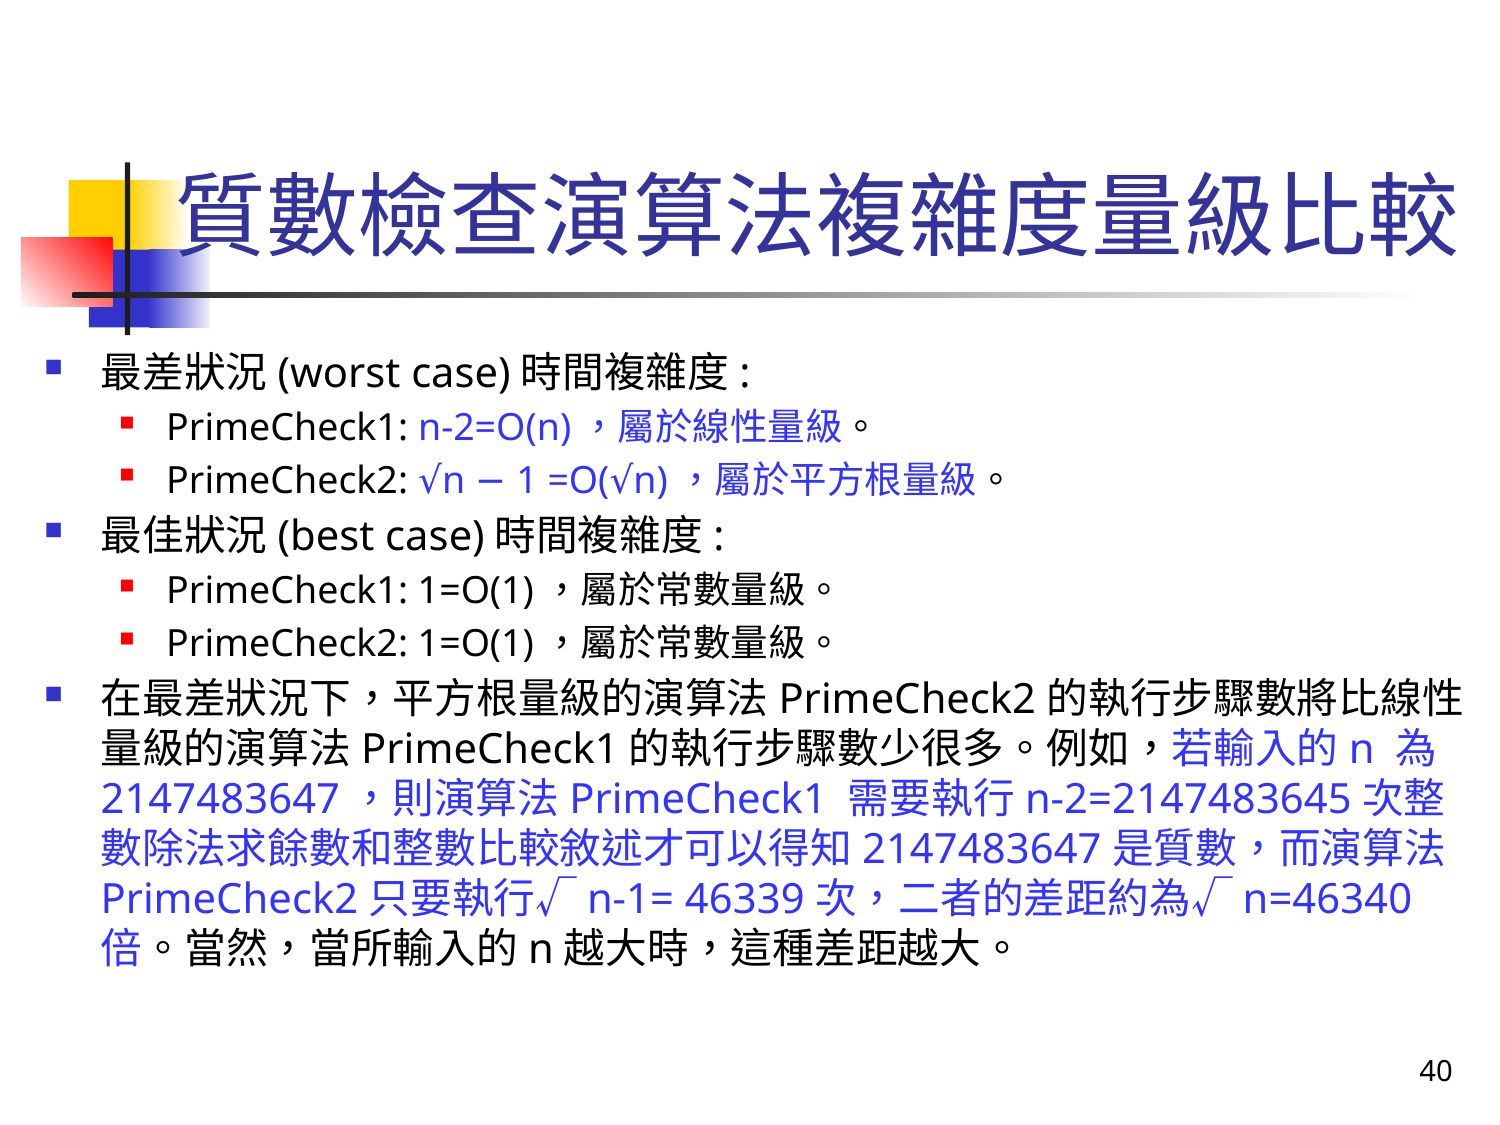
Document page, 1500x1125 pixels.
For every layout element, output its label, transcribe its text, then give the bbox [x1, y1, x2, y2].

list 最差狀況(worst case)時間複雜度: PrimeCheck1: n-2=O(n)，屬於線性量級。 PrimeCheck2: √n − 1 =O(√n)，屬於平方根量級。 最佳狀況(best case)時間複雜度: PrimeCheck1: 1=O(1)，屬於常數量級。 PrimeCheck2: 1=O(1)，屬於常數量級。 在最差狀況下，平方根量級的演算法PrimeCheck2的執行步驟數將比線性量級的演算法PrimeCheck1的執行步驟數少很多。例如，若輸入的n 為2147483647，則演算法PrimeCheck1 需要執行n-2=2147483645次整數除法求餘數和整數比較敘述才可以得知2147483647是質數，而演算法PrimeCheck2只要執行√n-1= 46339次，二者的差距約為√n=46340 倍。當然，當所輸入的n越大時，這種差距越大。 [29, 338, 1483, 1013]
title 質數檢查演算法複雜度量級比較 [159, 35, 1500, 275]
slide_number 40 [1154, 1023, 1468, 1100]
